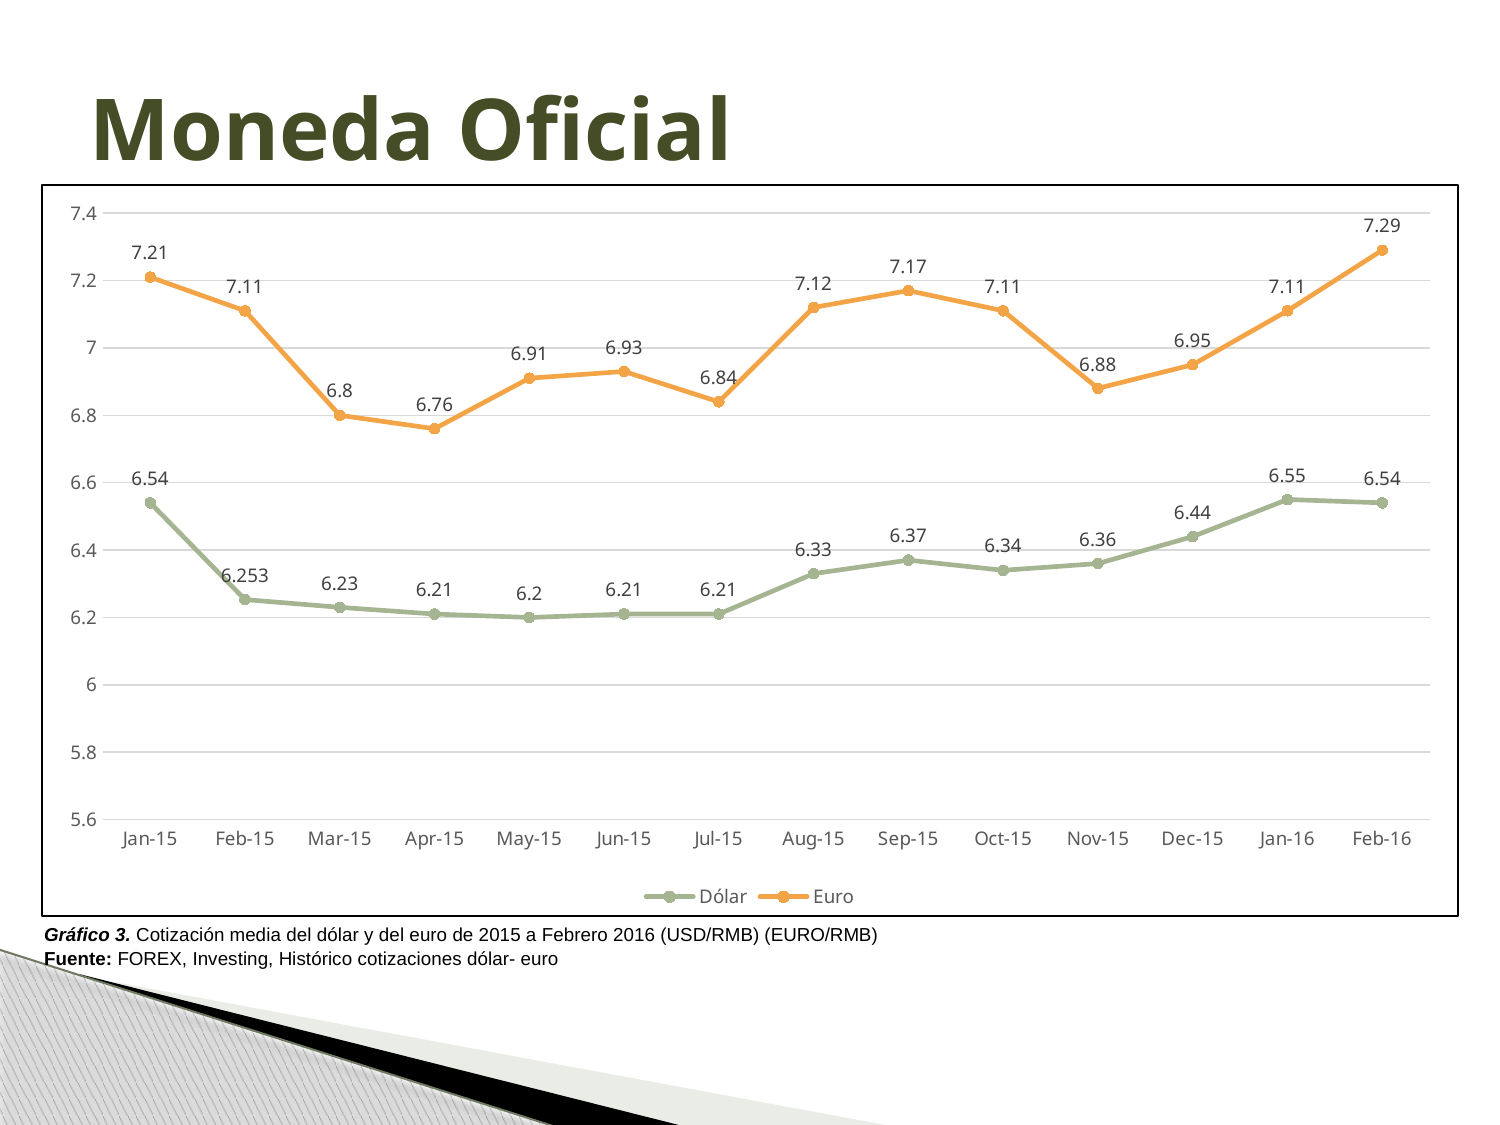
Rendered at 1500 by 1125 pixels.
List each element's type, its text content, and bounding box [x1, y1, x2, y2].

chart [41, 184, 1459, 918]
title Moneda Oficial [75, 32, 1425, 184]
text_box Gráfico 3. Cotización media del dólar y del euro de 2015 a Febrero 2016 (USD/RMB) (EURO/RMB) Fuente: FOREX, Investing, Histórico cotizaciones dólar- euro [29, 915, 1459, 977]
